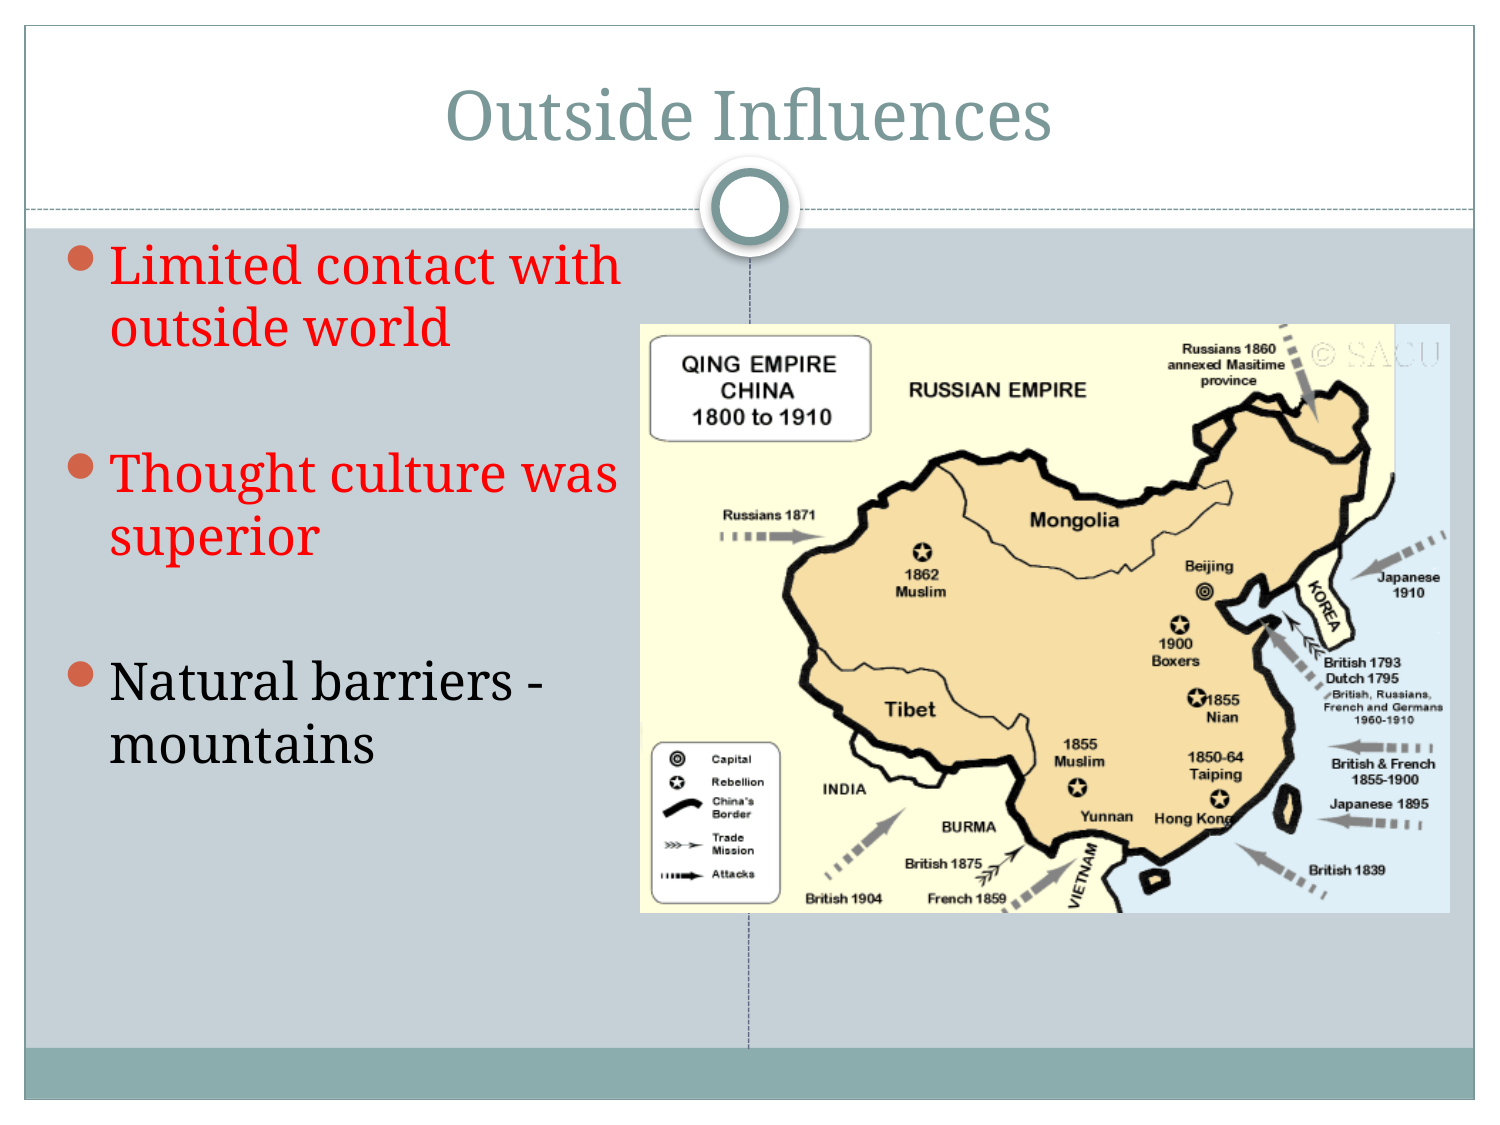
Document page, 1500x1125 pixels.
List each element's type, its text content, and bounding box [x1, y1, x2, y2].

list Limited contact with outside world Thought culture was superior Natural barriers - mountains [49, 224, 712, 993]
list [639, 324, 1450, 913]
title Outside Influences [49, 37, 1450, 162]
